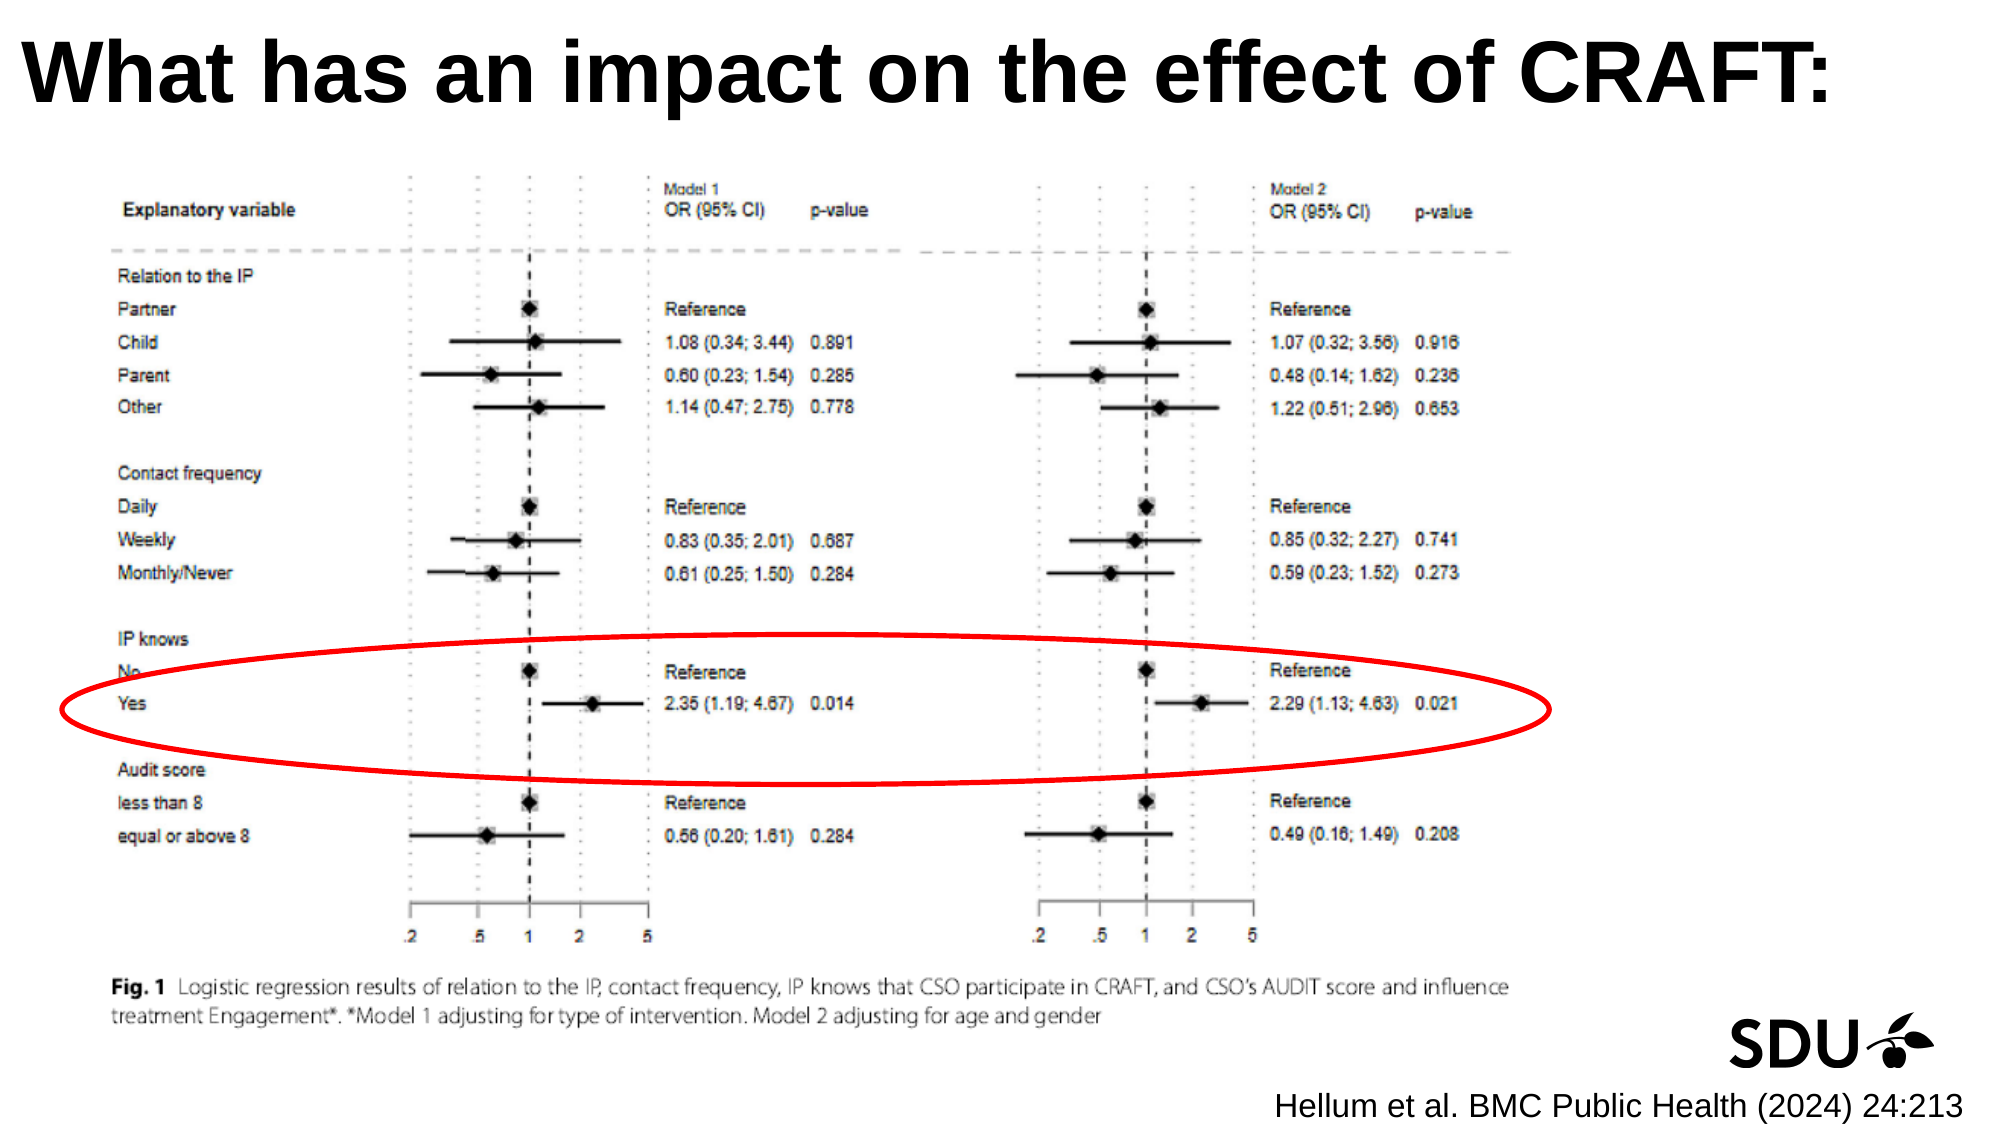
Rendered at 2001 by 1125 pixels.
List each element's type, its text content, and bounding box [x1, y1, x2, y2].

text_box Hellum et al. BMC Public Health (2024) 24:213 [1274, 1084, 1966, 1125]
text_box [59, 691, 78, 728]
title What has an impact on the effect of CRAFT: [21, 27, 1894, 232]
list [83, 170, 1619, 1067]
picture [1729, 1012, 1934, 1068]
